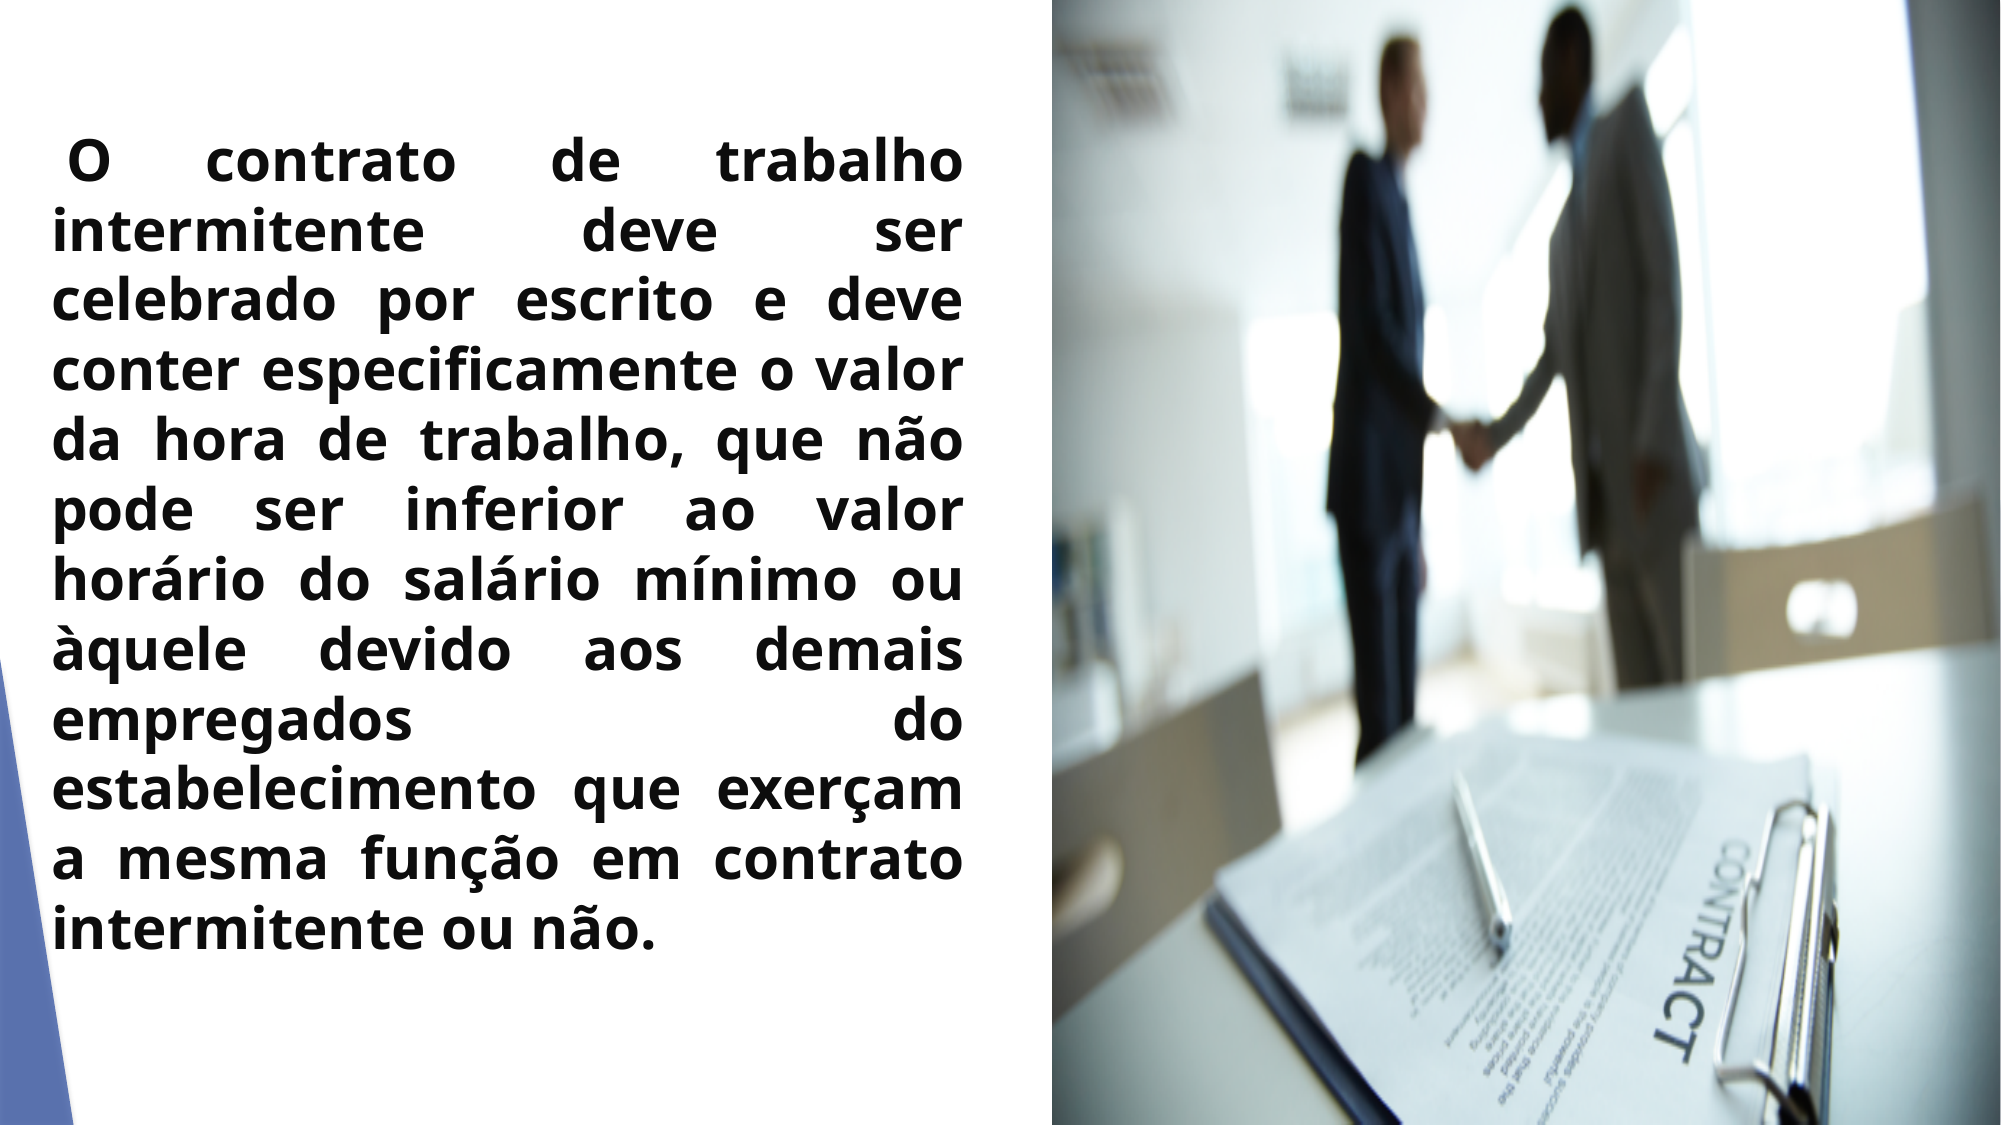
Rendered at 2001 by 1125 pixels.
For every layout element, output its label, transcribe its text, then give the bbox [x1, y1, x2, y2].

list O contrato de trabalho intermitente deve ser celebrado por escrito e deve conter especificamente o valor da hora de trabalho, que não pode ser inferior ao valor horário do salário mínimo ou àquele devido aos demais empregados do estabelecimento que exerçam a mesma função em contrato intermitente ou não. [35, 115, 980, 1021]
picture [1052, 0, 2000, 1125]
